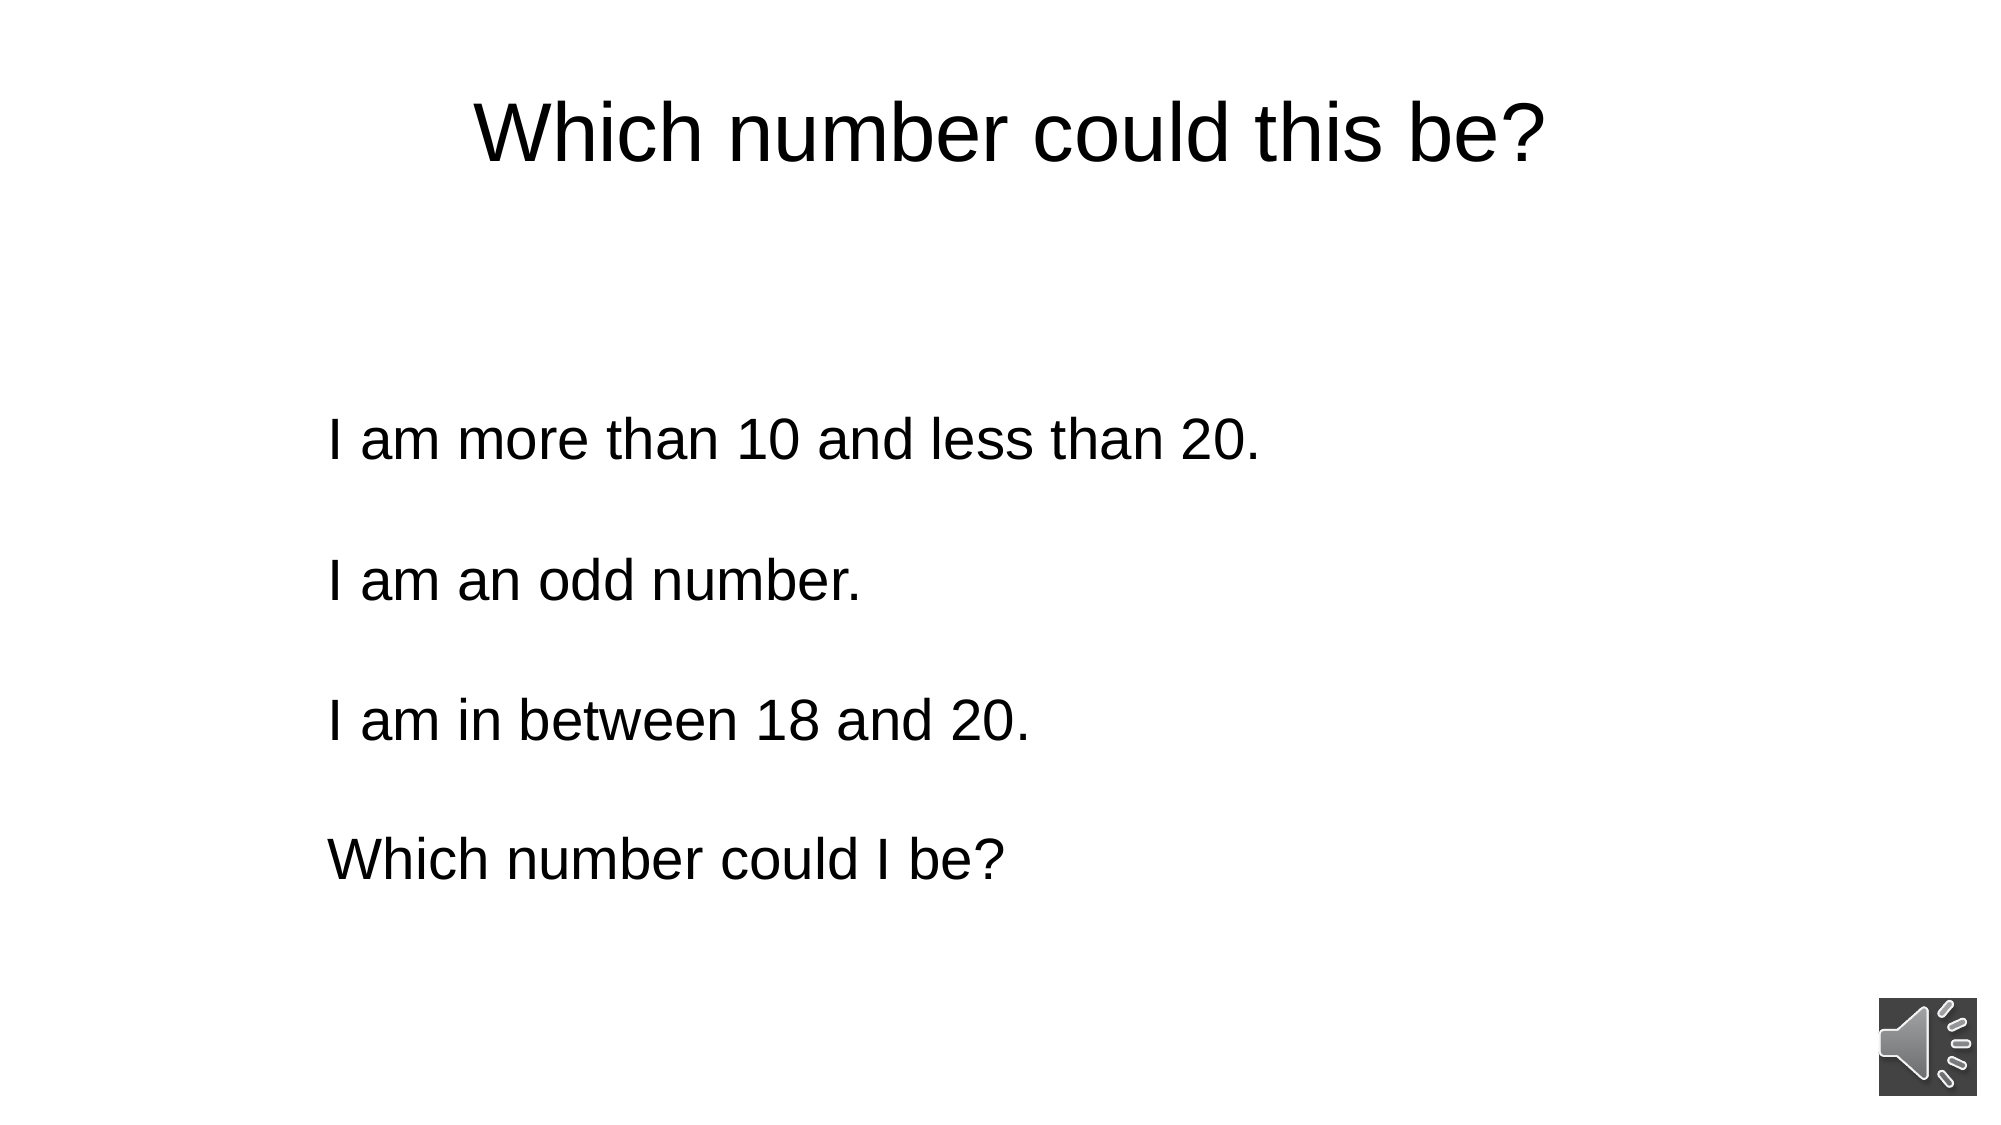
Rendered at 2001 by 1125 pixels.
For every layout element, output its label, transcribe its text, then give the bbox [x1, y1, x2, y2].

text_box I am more than 10 and less than 20. I am an odd number. I am in between 18 and 20. Which number could I be? [312, 394, 1522, 899]
text_box Which number could this be? [57, 21, 1963, 287]
picture [1877, 996, 1978, 1097]
